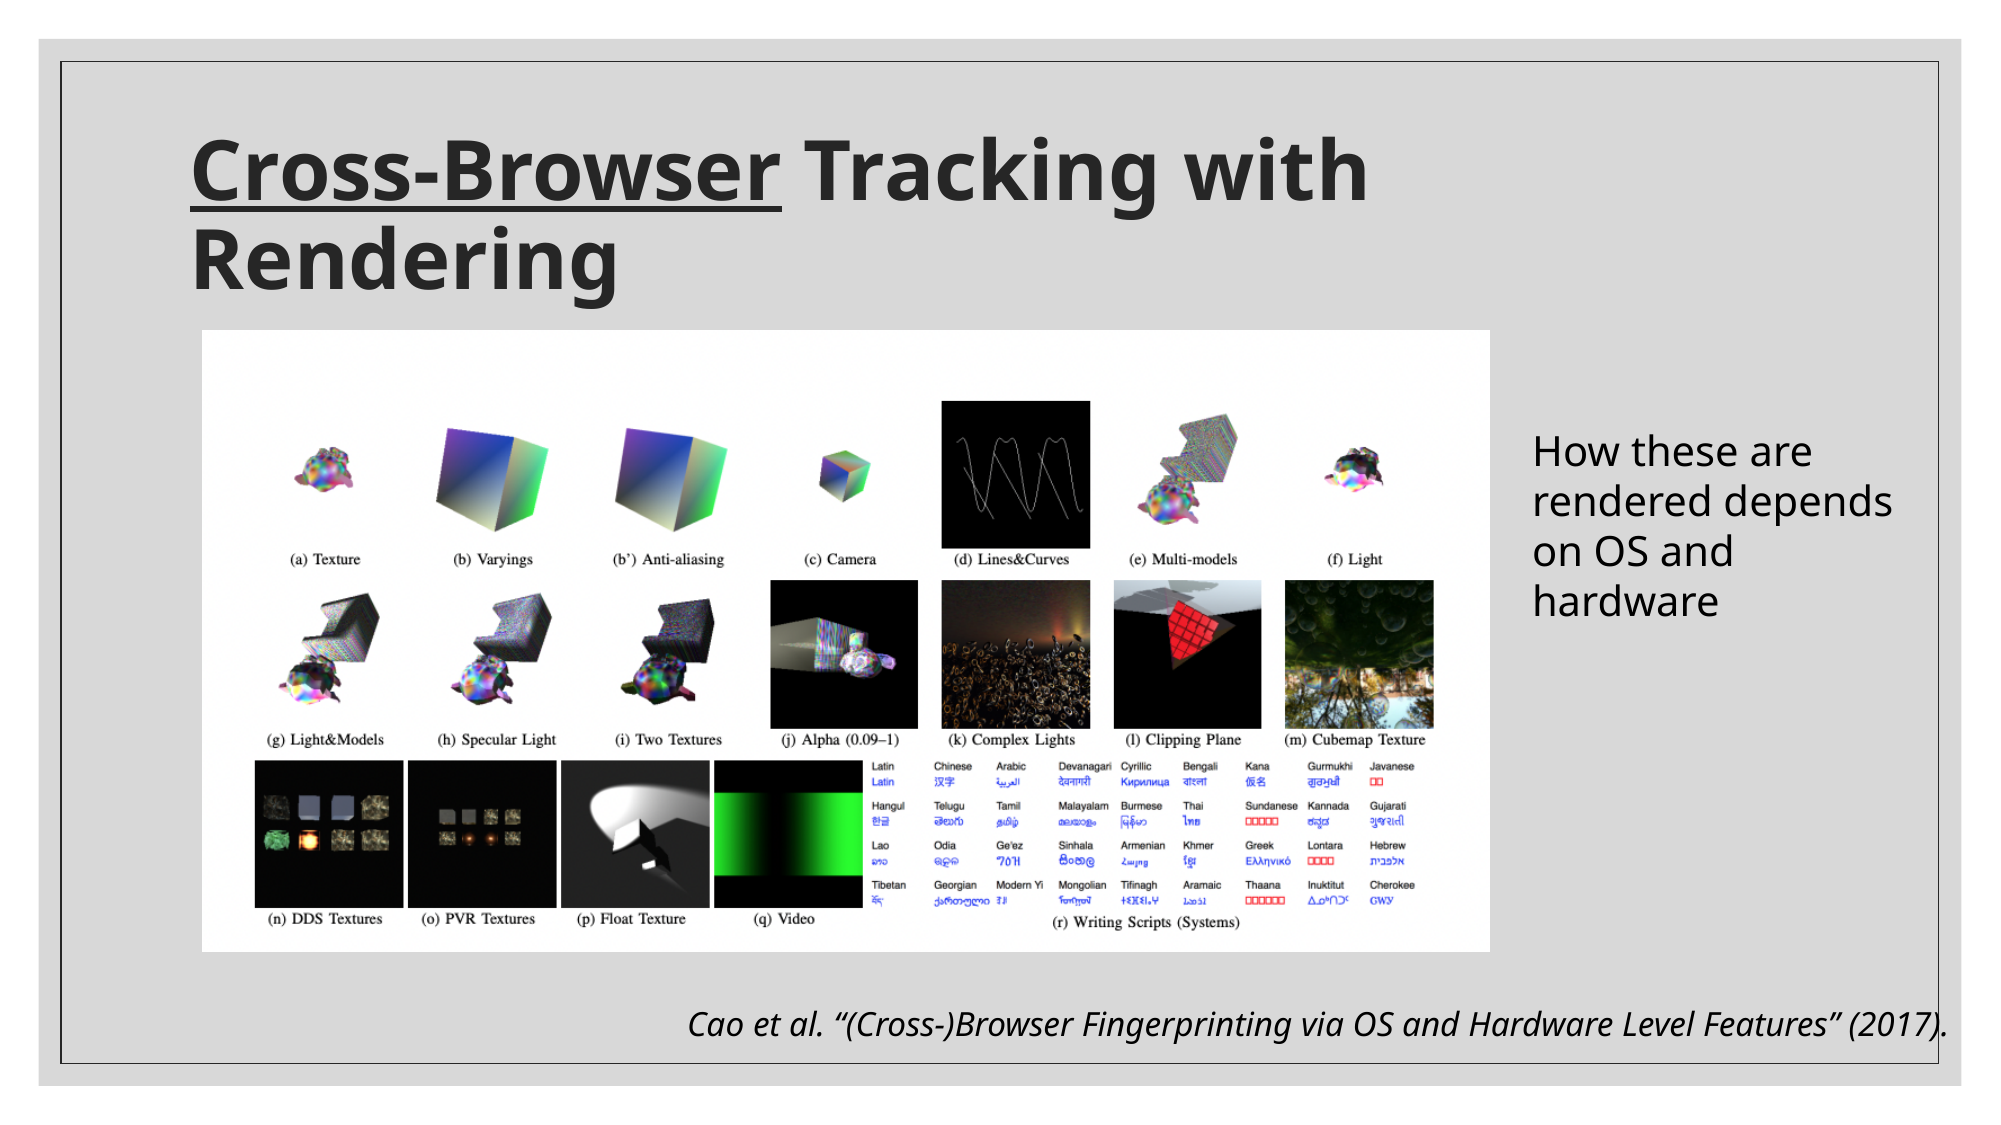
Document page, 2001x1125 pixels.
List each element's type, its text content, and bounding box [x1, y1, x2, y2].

text_box How these are rendered depends on OS and hardware [1517, 416, 1936, 632]
title Cross-Browser Tracking with Rendering [174, 105, 1825, 331]
picture [202, 330, 1490, 952]
text_box Cao et al. “(Cross-)Browser Fingerprinting via OS and Hardware Level Features” (2017). [672, 995, 1967, 1051]
